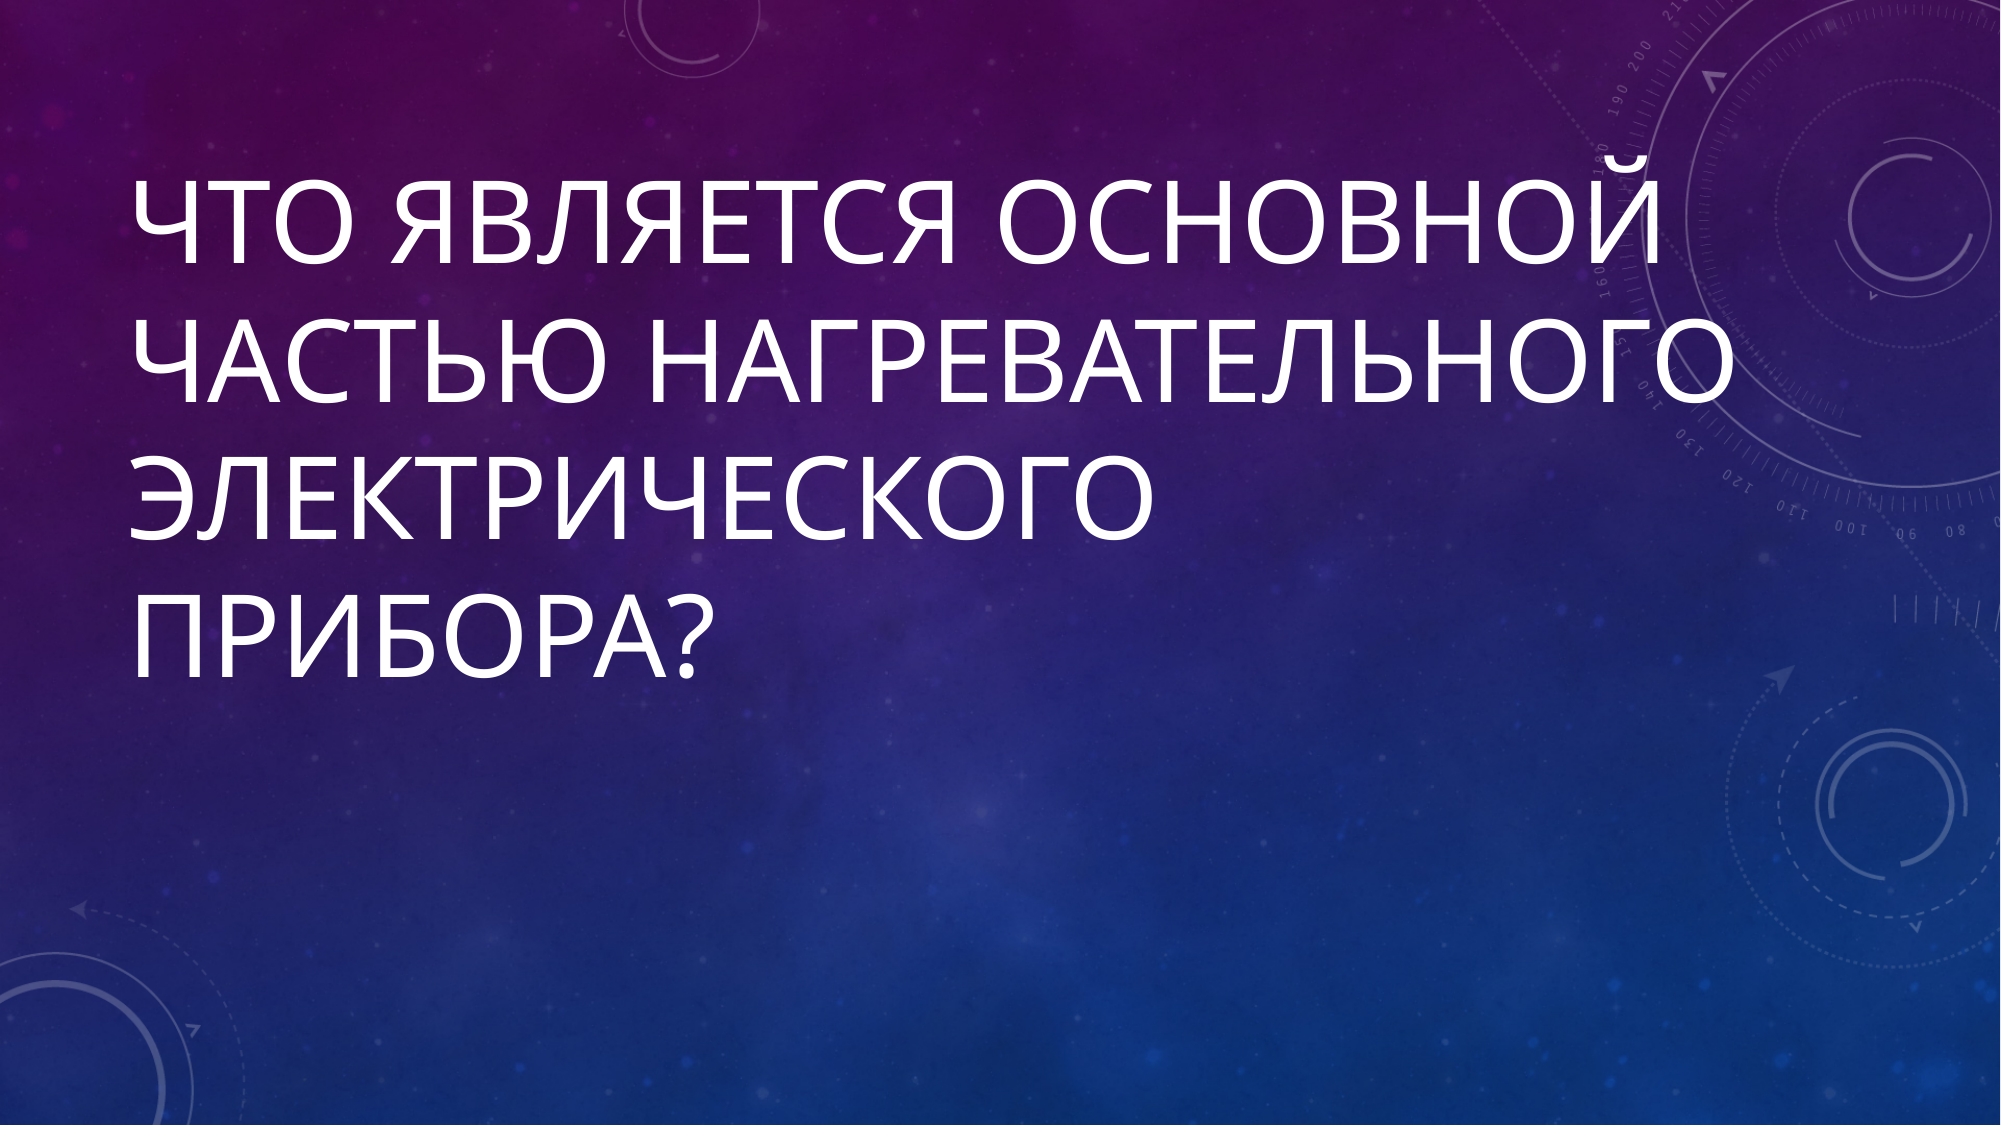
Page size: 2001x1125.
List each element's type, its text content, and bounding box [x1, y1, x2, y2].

title Что является основной частью нагревательного электрического прибора? [112, 99, 1775, 750]
picture [0, 0, 2001, 1125]
